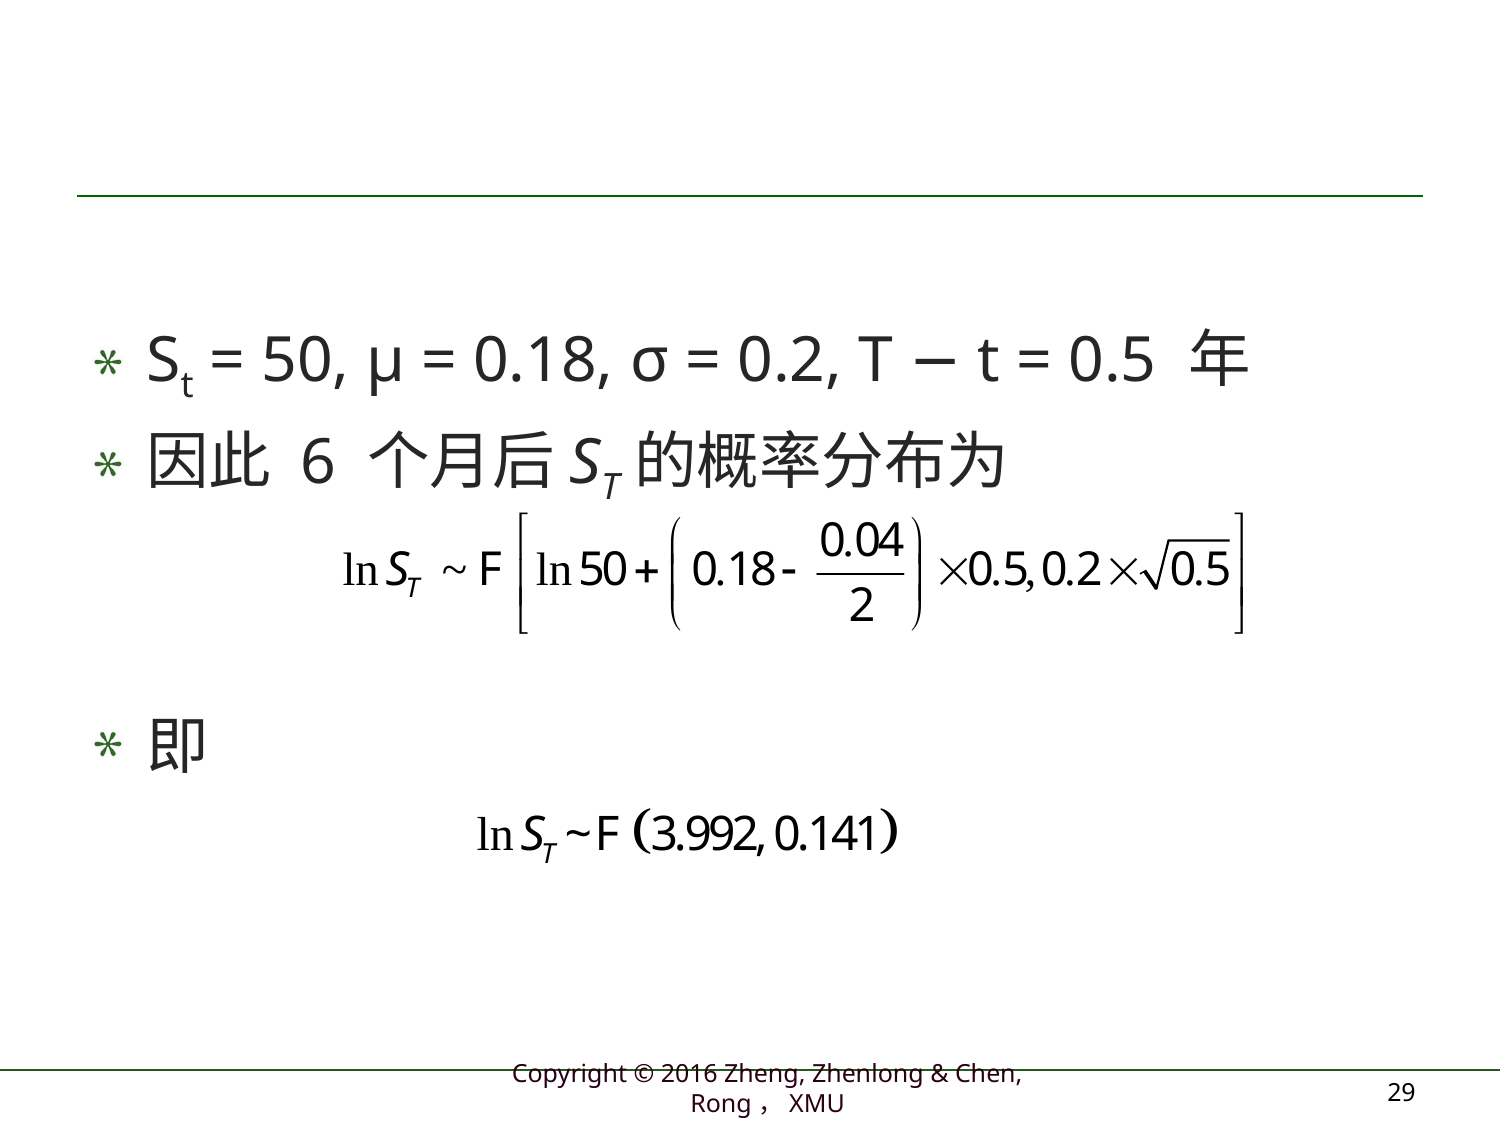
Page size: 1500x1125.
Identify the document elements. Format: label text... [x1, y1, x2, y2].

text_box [336, 503, 1259, 879]
picture [90, 347, 125, 376]
slide_number 29 [1080, 1070, 1431, 1118]
list St = 50, µ = 0.18, σ = 0.2, T − t = 0.5 年 因此 6 个月后ST的概率分布为 即 [74, 219, 1471, 1071]
picture [90, 729, 125, 758]
picture [90, 449, 125, 478]
